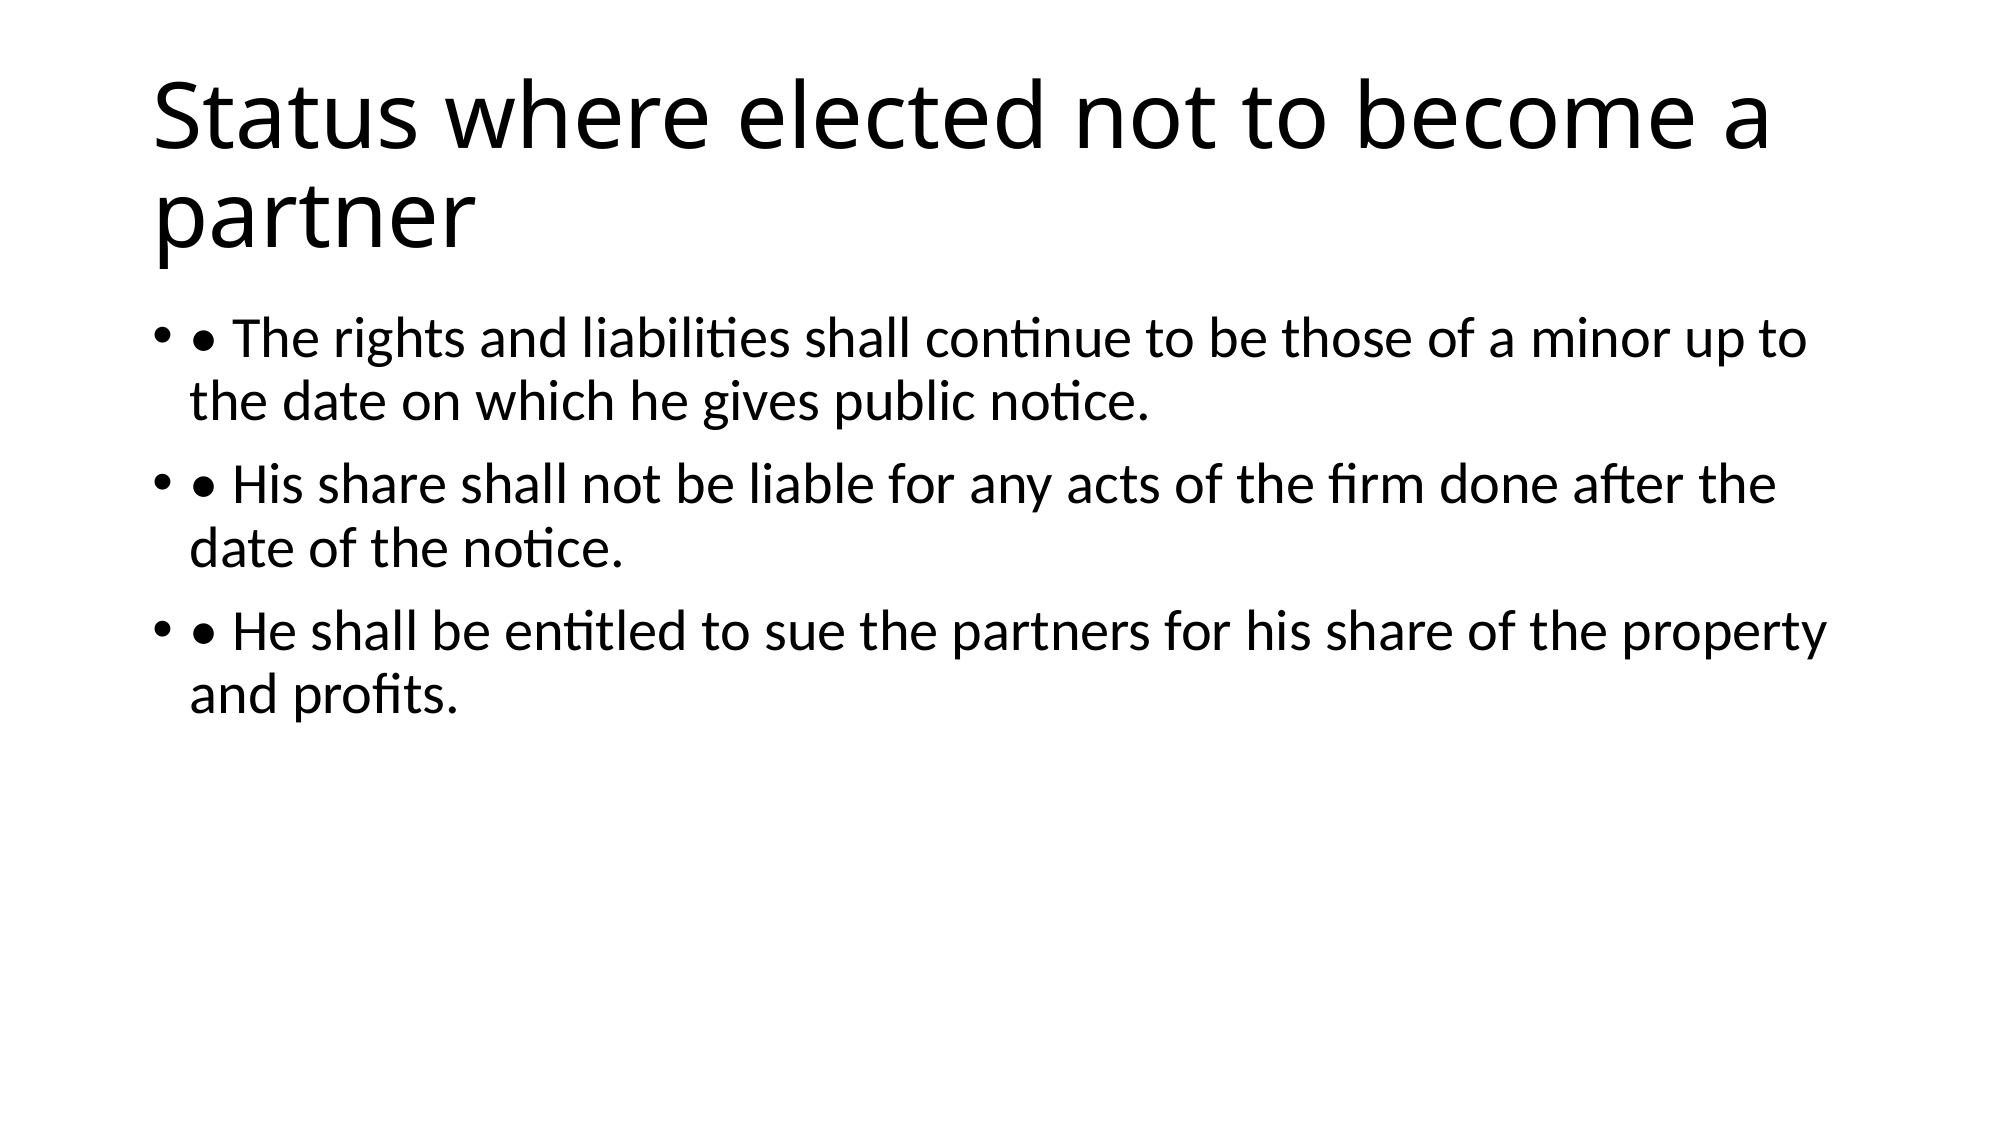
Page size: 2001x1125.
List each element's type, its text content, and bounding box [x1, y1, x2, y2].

list • The rights and liabilities shall continue to be those of a minor up to the date on which he gives public notice. • His share shall not be liable for any acts of the firm done after the date of the notice. • He shall be entitled to sue the partners for his share of the property and profits. [137, 299, 1863, 1014]
title Status where elected not to become a partner [137, 59, 1863, 278]
